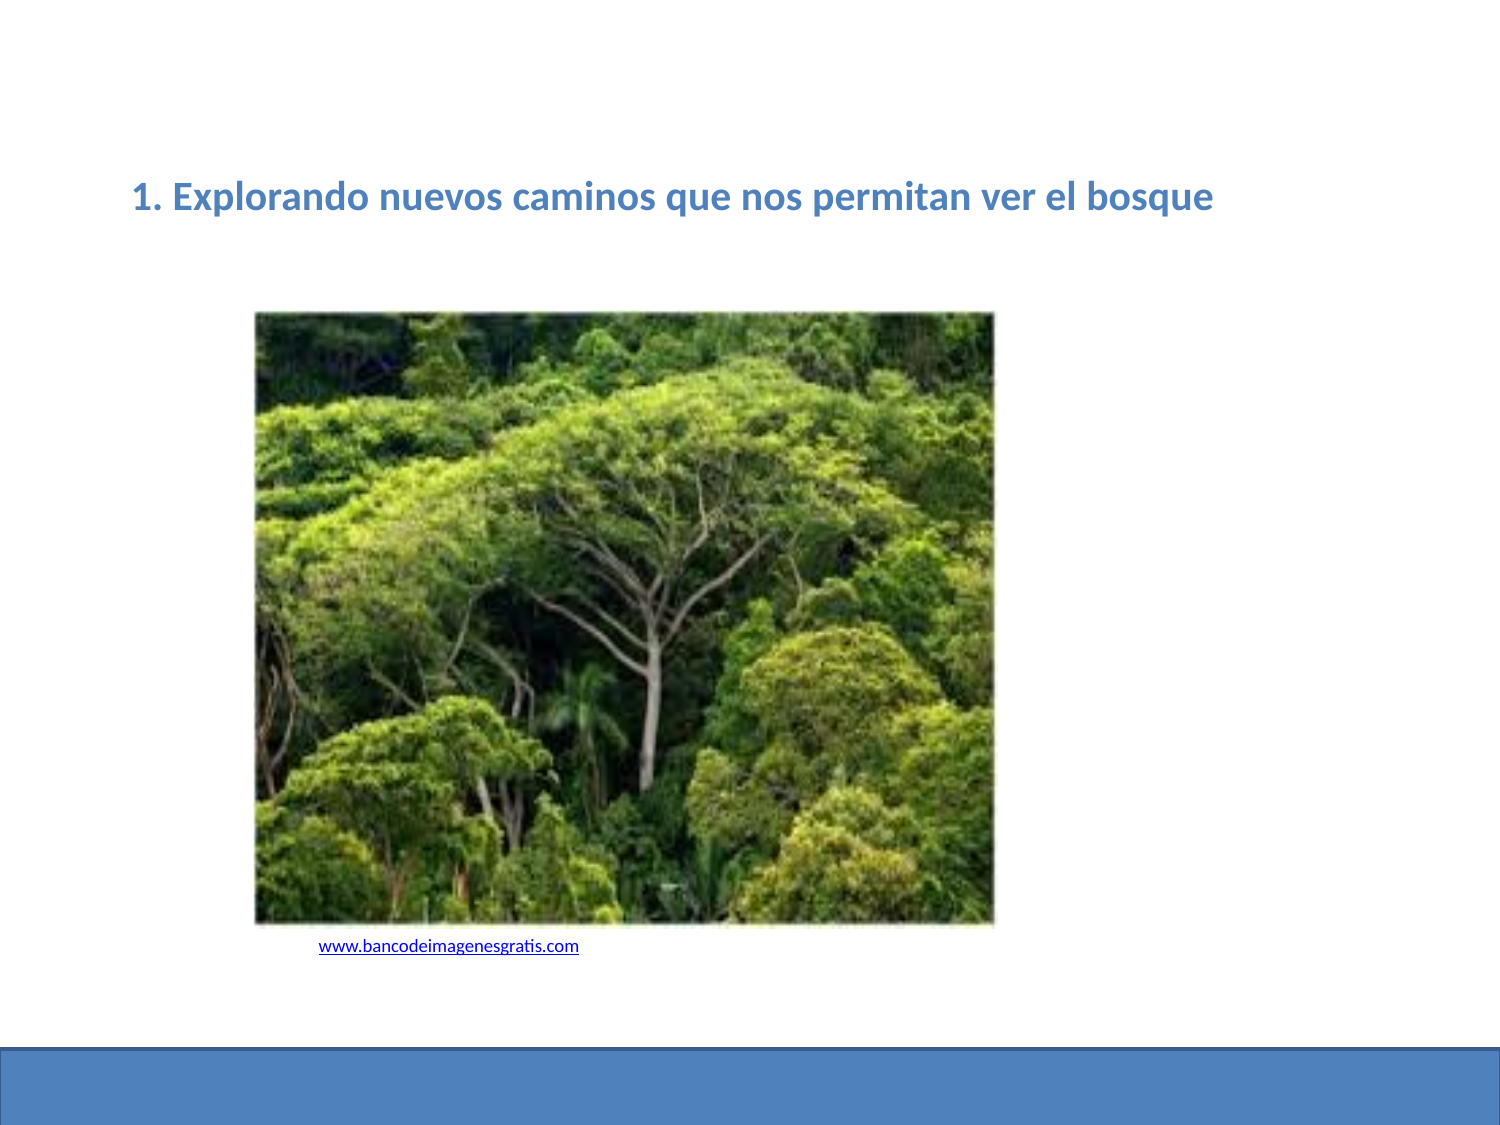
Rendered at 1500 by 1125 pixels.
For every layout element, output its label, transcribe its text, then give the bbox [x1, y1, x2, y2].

picture [0, 1047, 1500, 1125]
picture [253, 310, 999, 929]
text_box www.bancodeimagenesgratis.com [303, 938, 595, 964]
text_box 1. Explorando nuevos caminos que nos permitan ver el bosque [115, 160, 1230, 226]
